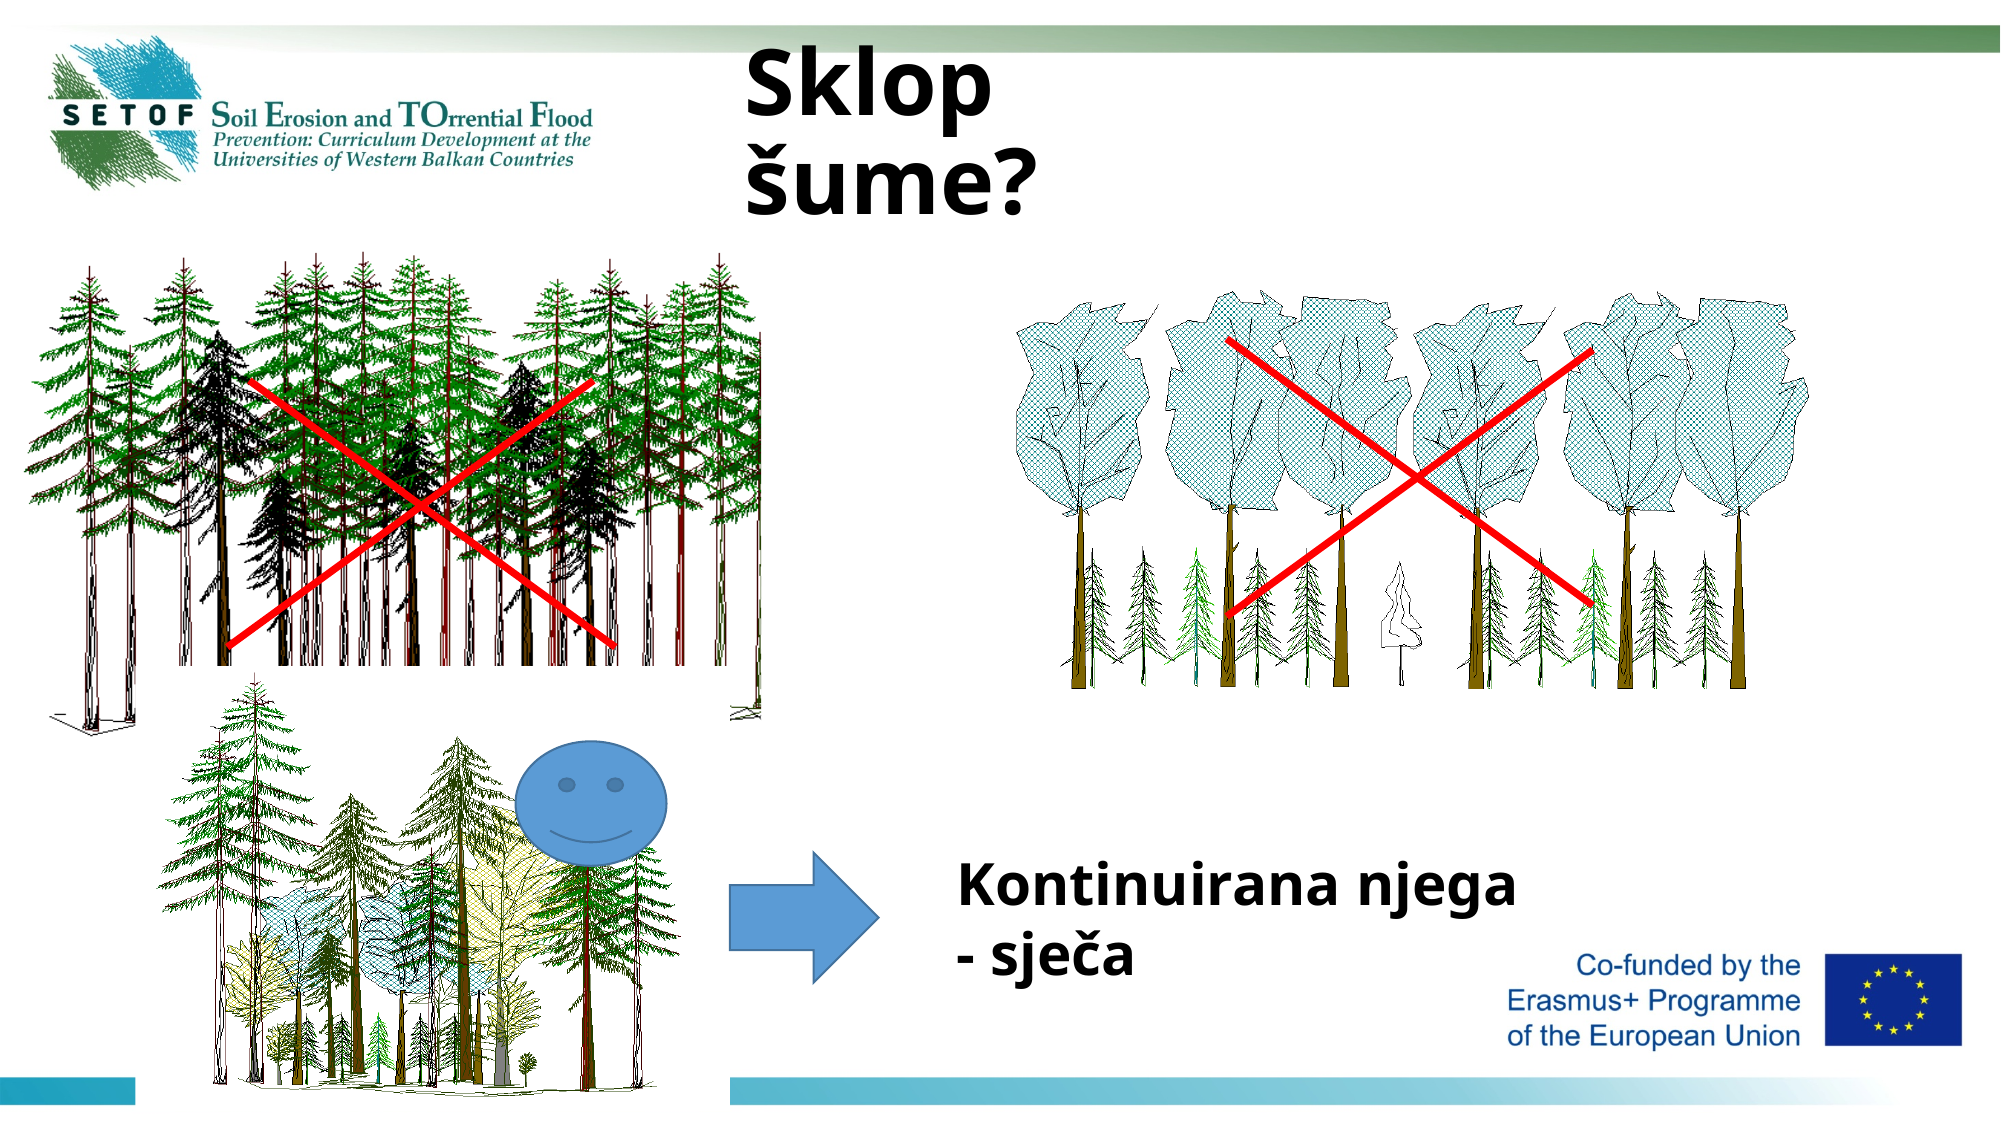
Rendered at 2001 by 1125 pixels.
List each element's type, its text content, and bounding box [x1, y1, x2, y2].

picture [0, 0, 2001, 1125]
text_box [1226, 349, 1593, 617]
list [23, 207, 762, 742]
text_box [1226, 338, 1593, 349]
title Sklop šume? [729, 26, 1318, 244]
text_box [594, 380, 616, 648]
text_box [730, 850, 881, 986]
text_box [227, 380, 594, 648]
text_box Kontinuirana njega - sječa [941, 839, 1660, 995]
